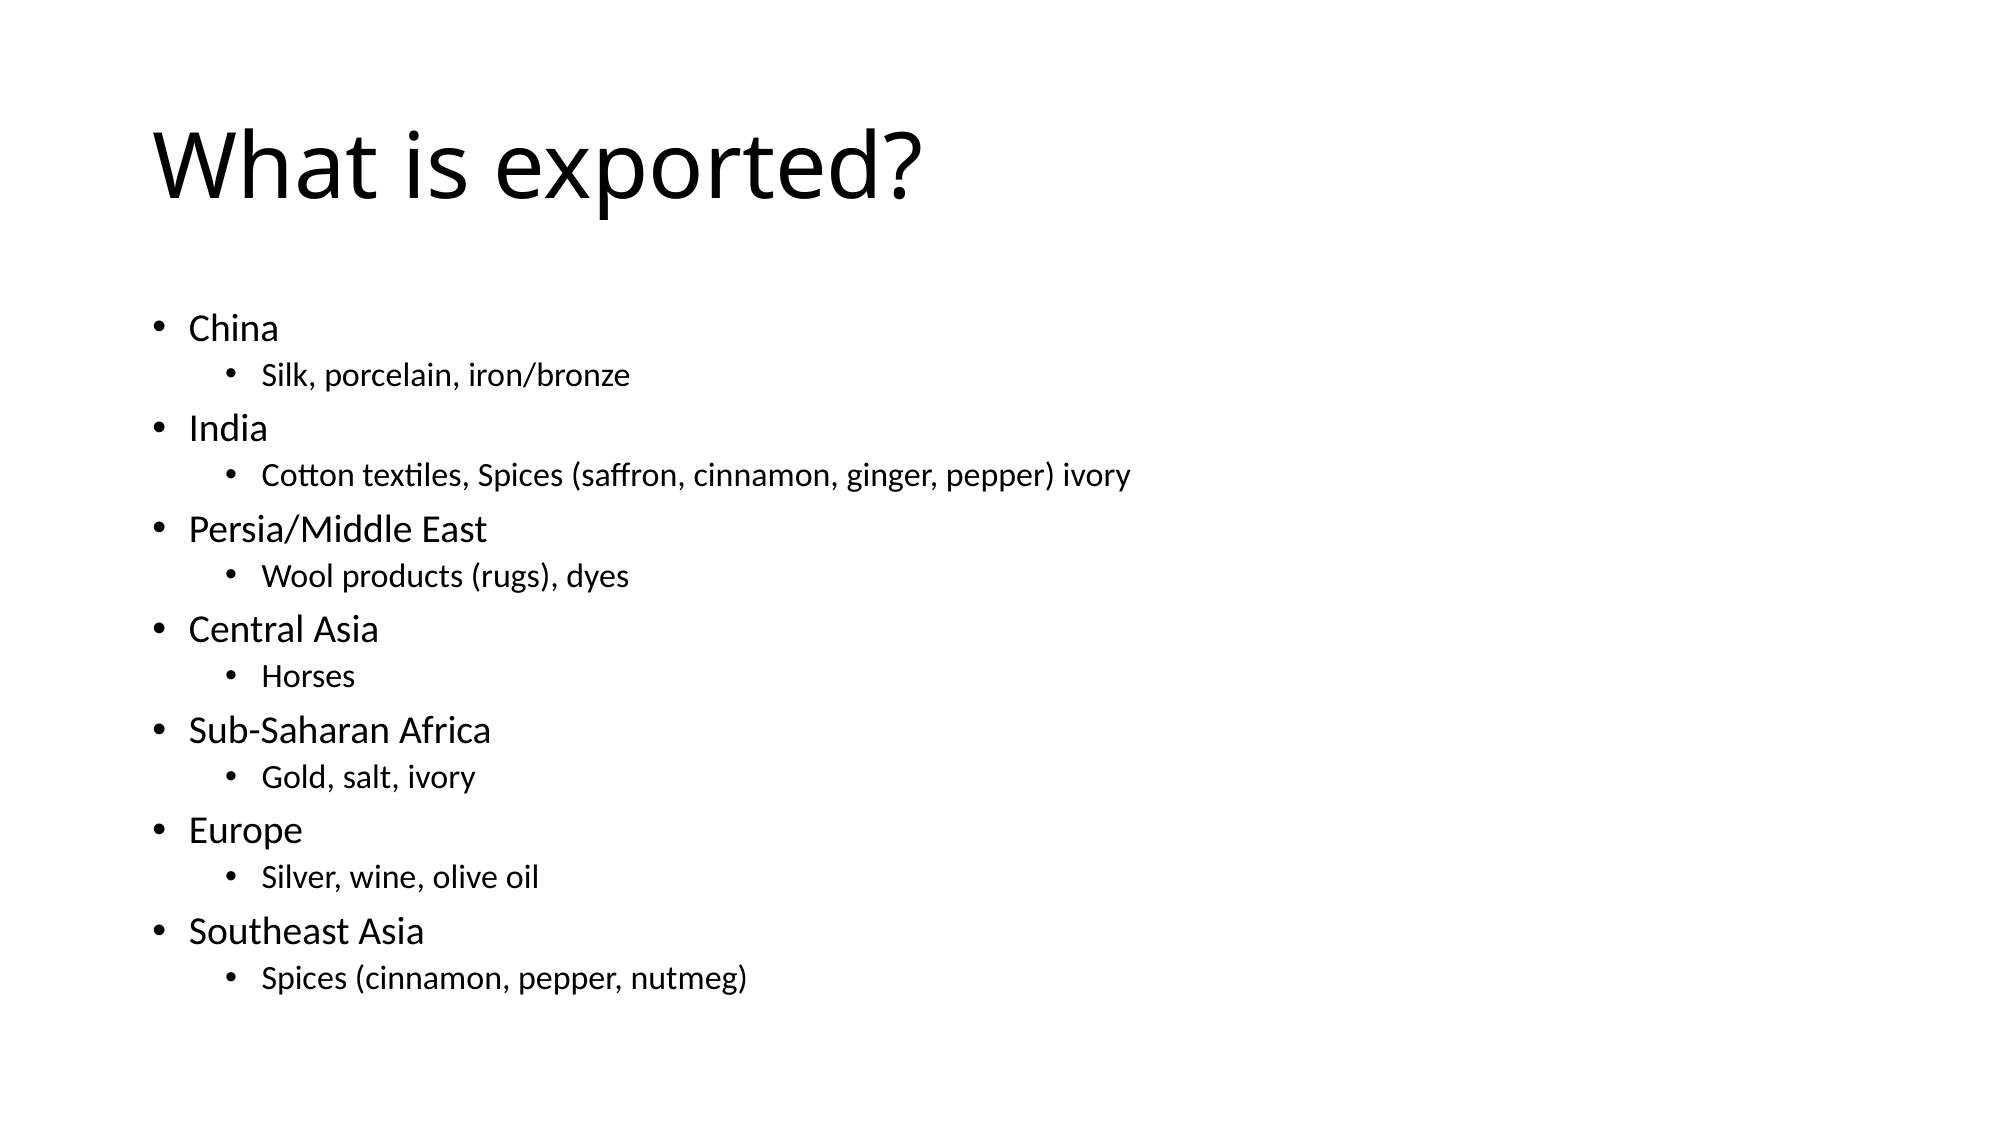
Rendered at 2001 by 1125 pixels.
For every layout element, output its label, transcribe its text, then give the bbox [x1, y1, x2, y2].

title What is exported? [137, 59, 1863, 278]
list China Silk, porcelain, iron/bronze India Cotton textiles, Spices (saffron, cinnamon, ginger, pepper) ivory Persia/Middle East Wool products (rugs), dyes Central Asia Horses Sub-Saharan Africa Gold, salt, ivory Europe Silver, wine, olive oil Southeast Asia Spices (cinnamon, pepper, nutmeg) [137, 299, 1863, 1014]
